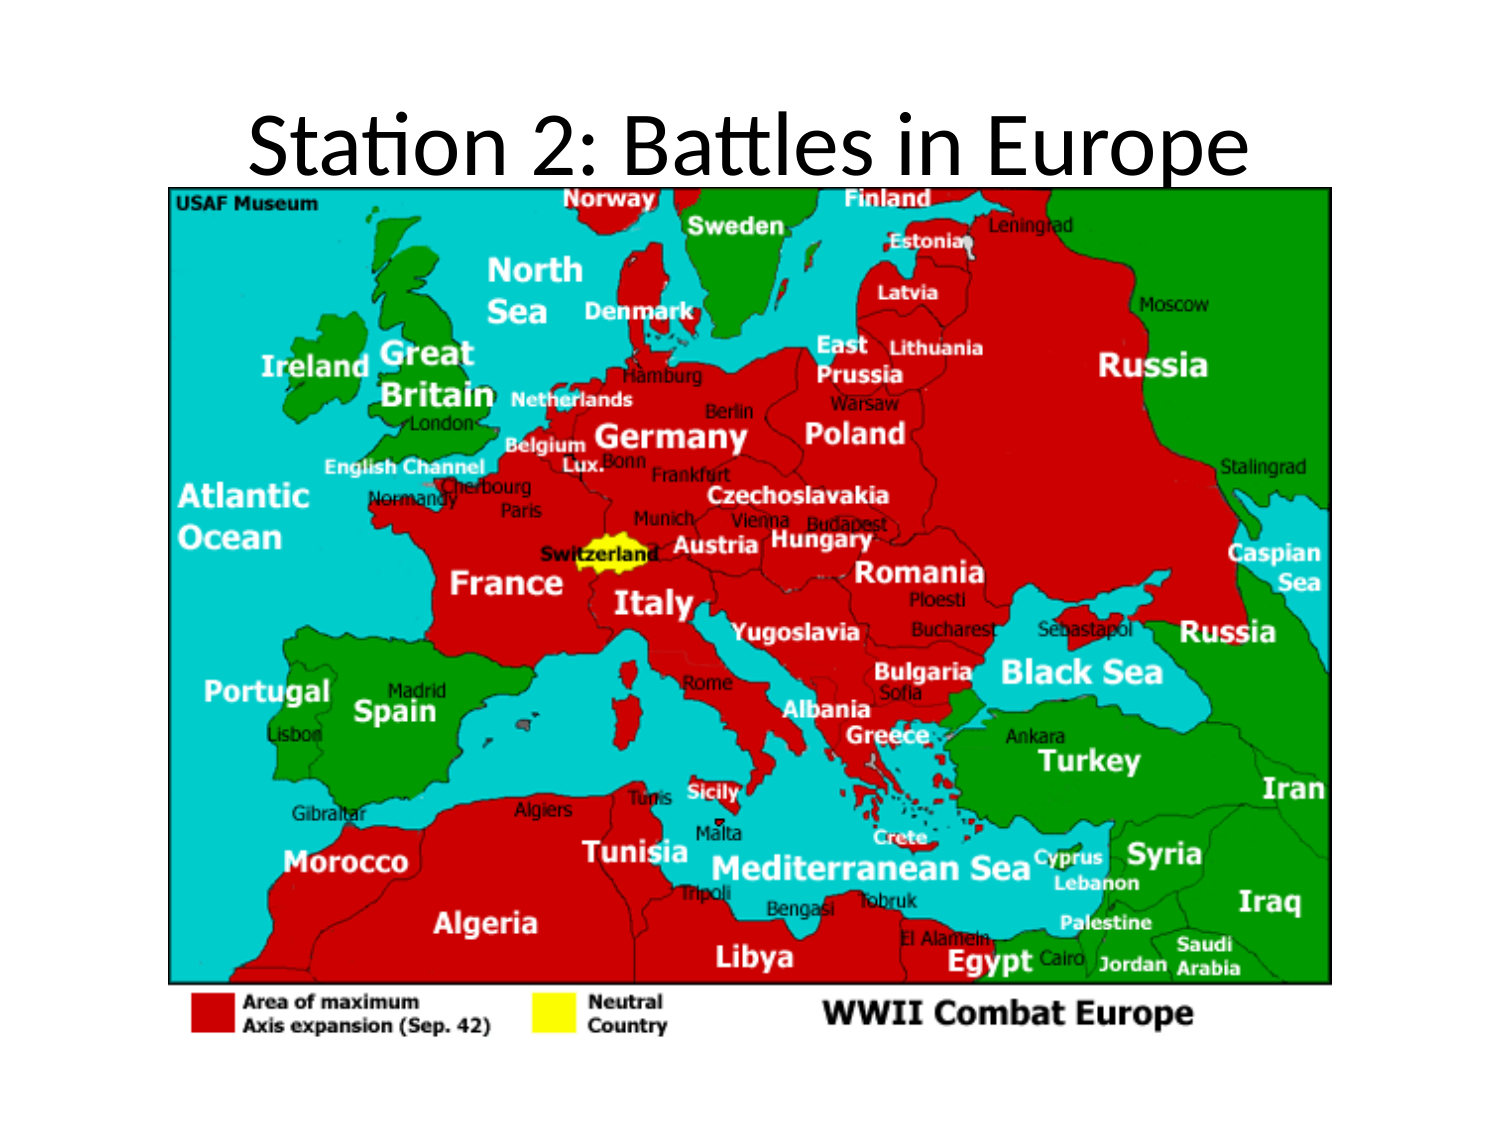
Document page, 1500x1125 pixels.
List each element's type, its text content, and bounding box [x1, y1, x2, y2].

picture [168, 187, 1332, 1040]
title Station 2: Battles in Europe [75, 45, 1425, 233]
